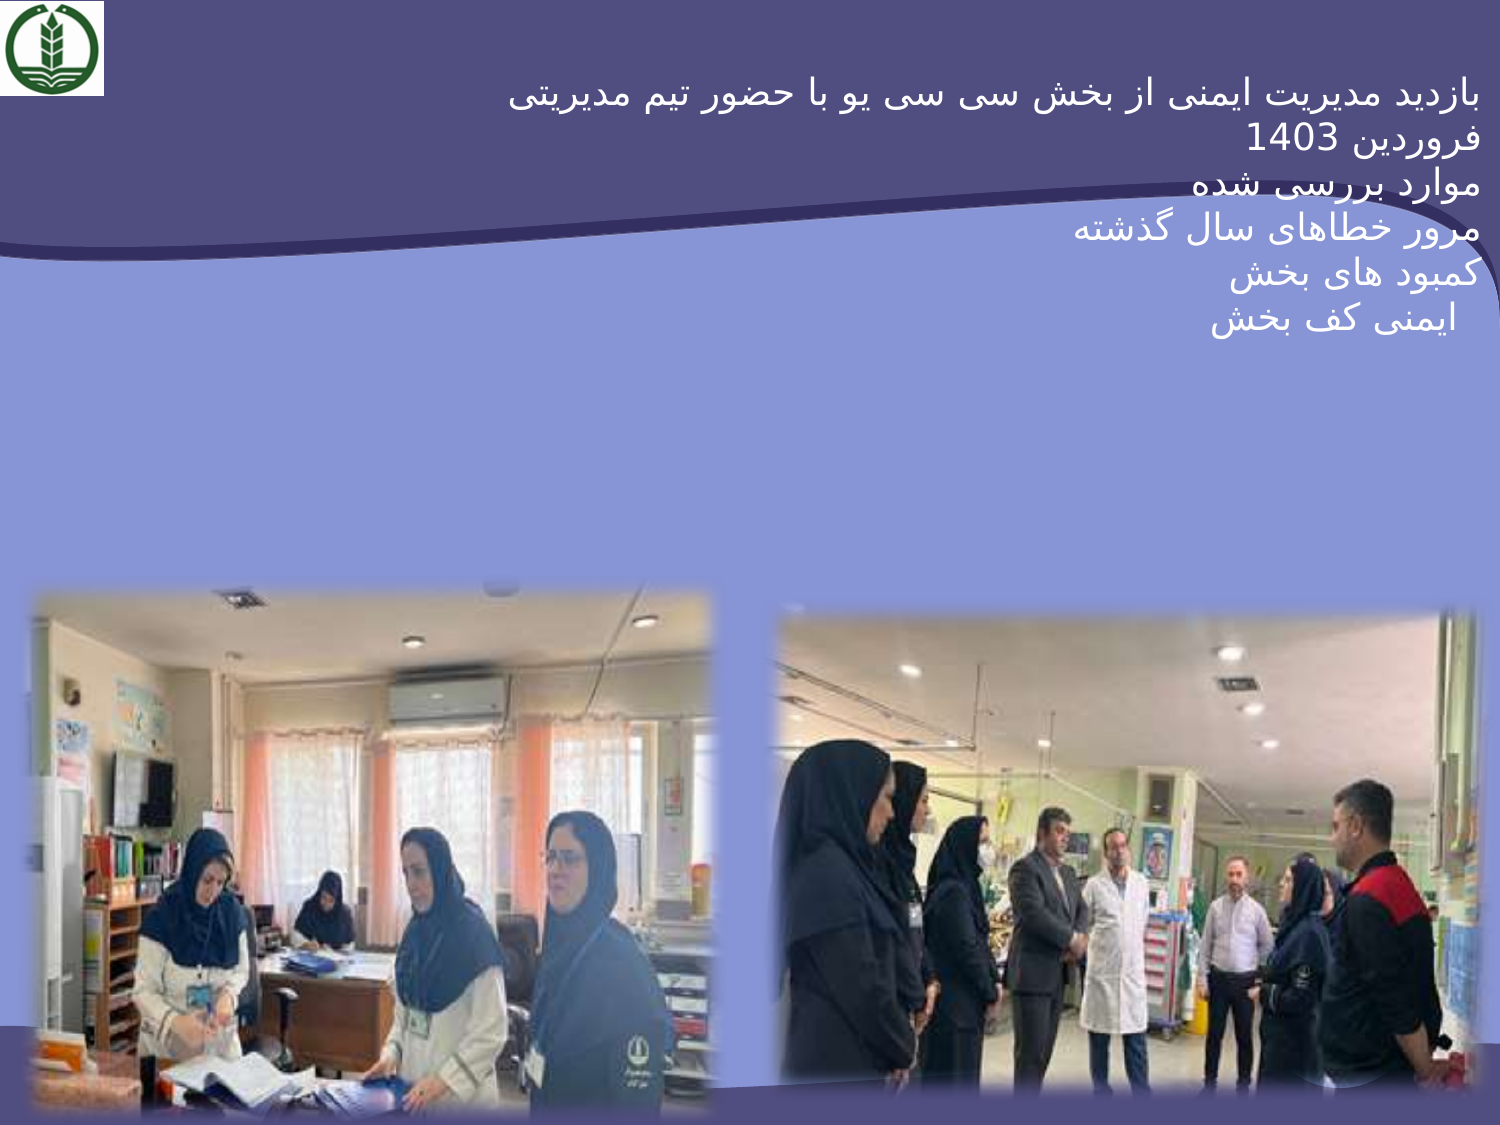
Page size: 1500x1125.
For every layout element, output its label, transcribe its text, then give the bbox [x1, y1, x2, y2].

picture [761, 597, 1495, 1102]
picture [17, 574, 727, 1125]
title بازدید مدیریت ایمنی از بخش سی سی یو با حضور تیم مدیریتی فروردین 1403 موارد بررسی شده مرور خطاهای سال گذشته کمبود های بخش ایمنی کف بخش [450, 160, 1497, 291]
picture [0, 1, 104, 96]
